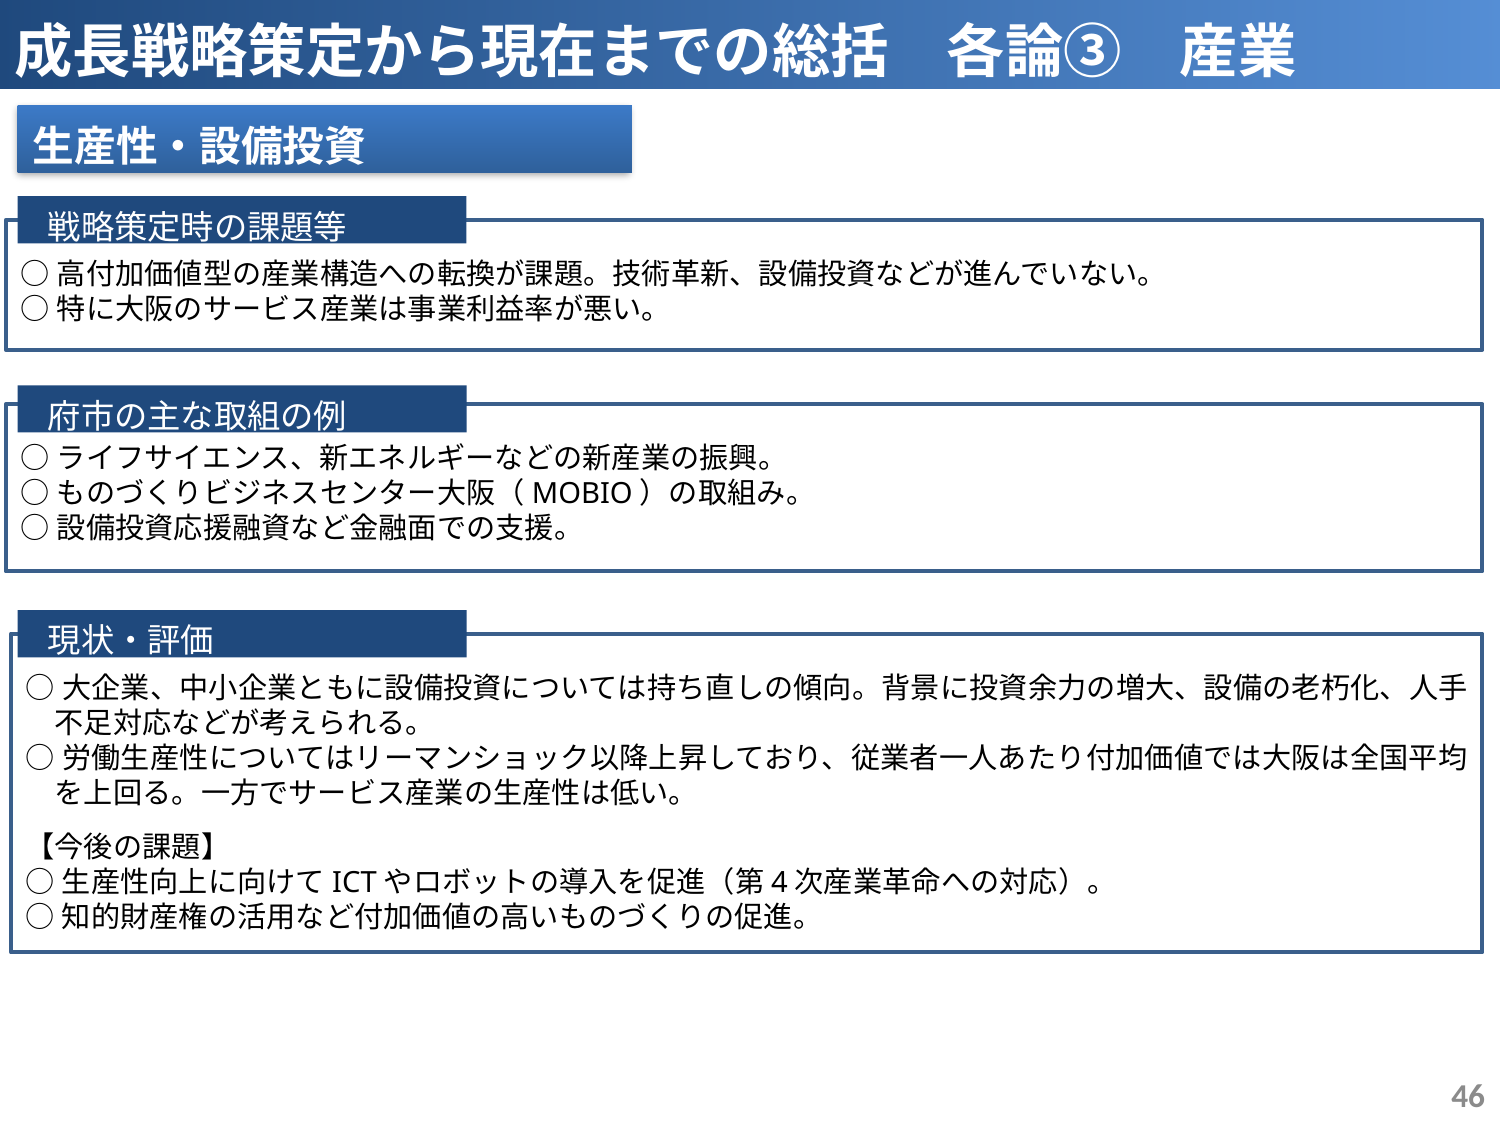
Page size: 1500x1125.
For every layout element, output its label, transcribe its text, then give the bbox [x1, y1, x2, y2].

text_box 戦略策定時の課題等 [16, 194, 469, 246]
slide_number 45 [1149, 1063, 1500, 1124]
text_box 成長戦略策定から現在までの総括 各論③ 産業 [0, 0, 1500, 91]
text_box 生産性・設備投資 [17, 105, 632, 173]
text_box ○高付加価値型の産業構造への転換が課題。技術革新、設備投資などが進んでいない。 ○特に大阪のサービス産業は事業利益率が悪い。 [4, 218, 1484, 352]
text_box ○大企業、中小企業ともに設備投資については持ち直しの傾向。背景に投資余力の増大、設備の老朽化、人手不足対応などが考えられる。 ○労働生産性についてはリーマンショック以降上昇しており、従業者一人あたり付加価値では大阪は全国平均を上回る。一方でサービス産業の生産性は低い。 【今後の課題】 ○生産性向上に向けてICTやロボットの導入を促進（第4次産業革命への対応）。 ○知的財産権の活用など付加価値の高いものづくりの促進。 [9, 632, 1484, 954]
text_box 現状・評価 [16, 608, 469, 659]
text_box ○ライフサイエンス、新エネルギーなどの新産業の振興。 ○ものづくりビジネスセンター大阪（MOBIO）の取組み。 ○設備投資応援融資など金融面での支援。 [4, 402, 1484, 573]
text_box 府市の主な取組の例 [16, 383, 469, 435]
